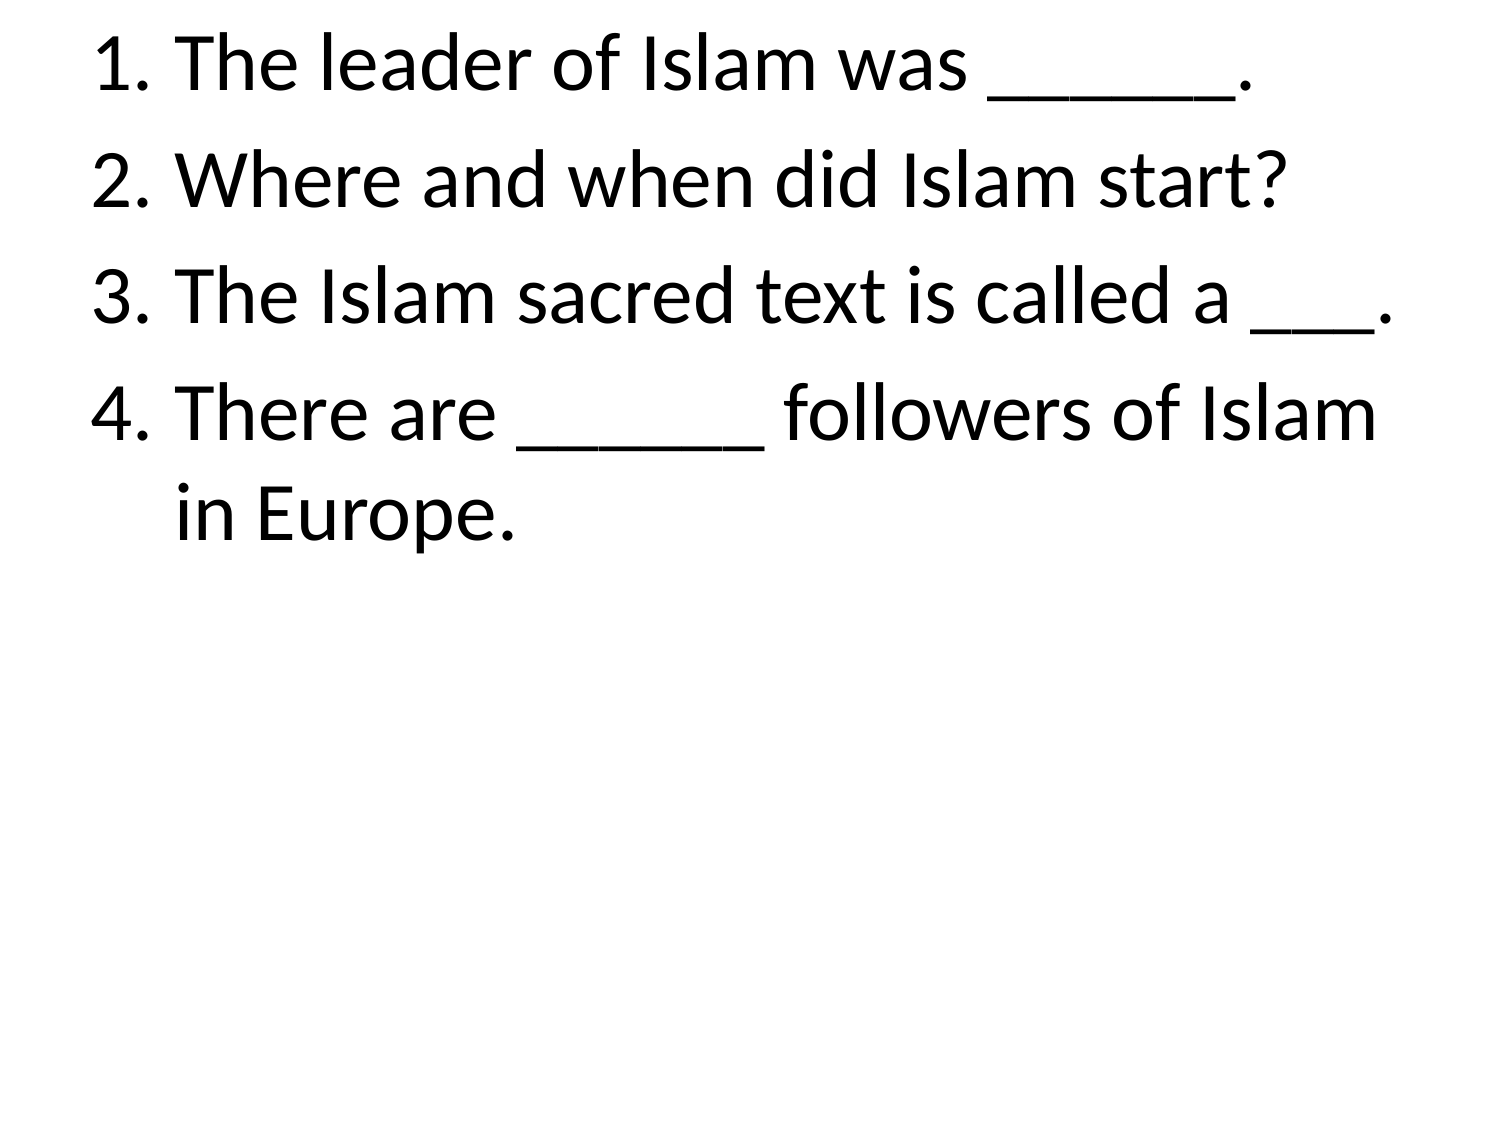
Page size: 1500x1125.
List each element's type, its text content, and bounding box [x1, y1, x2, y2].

list The leader of Islam was ______. Where and when did Islam start? The Islam sacred text is called a ___. There are ______ followers of Islam in Europe. [75, 0, 1425, 1005]
